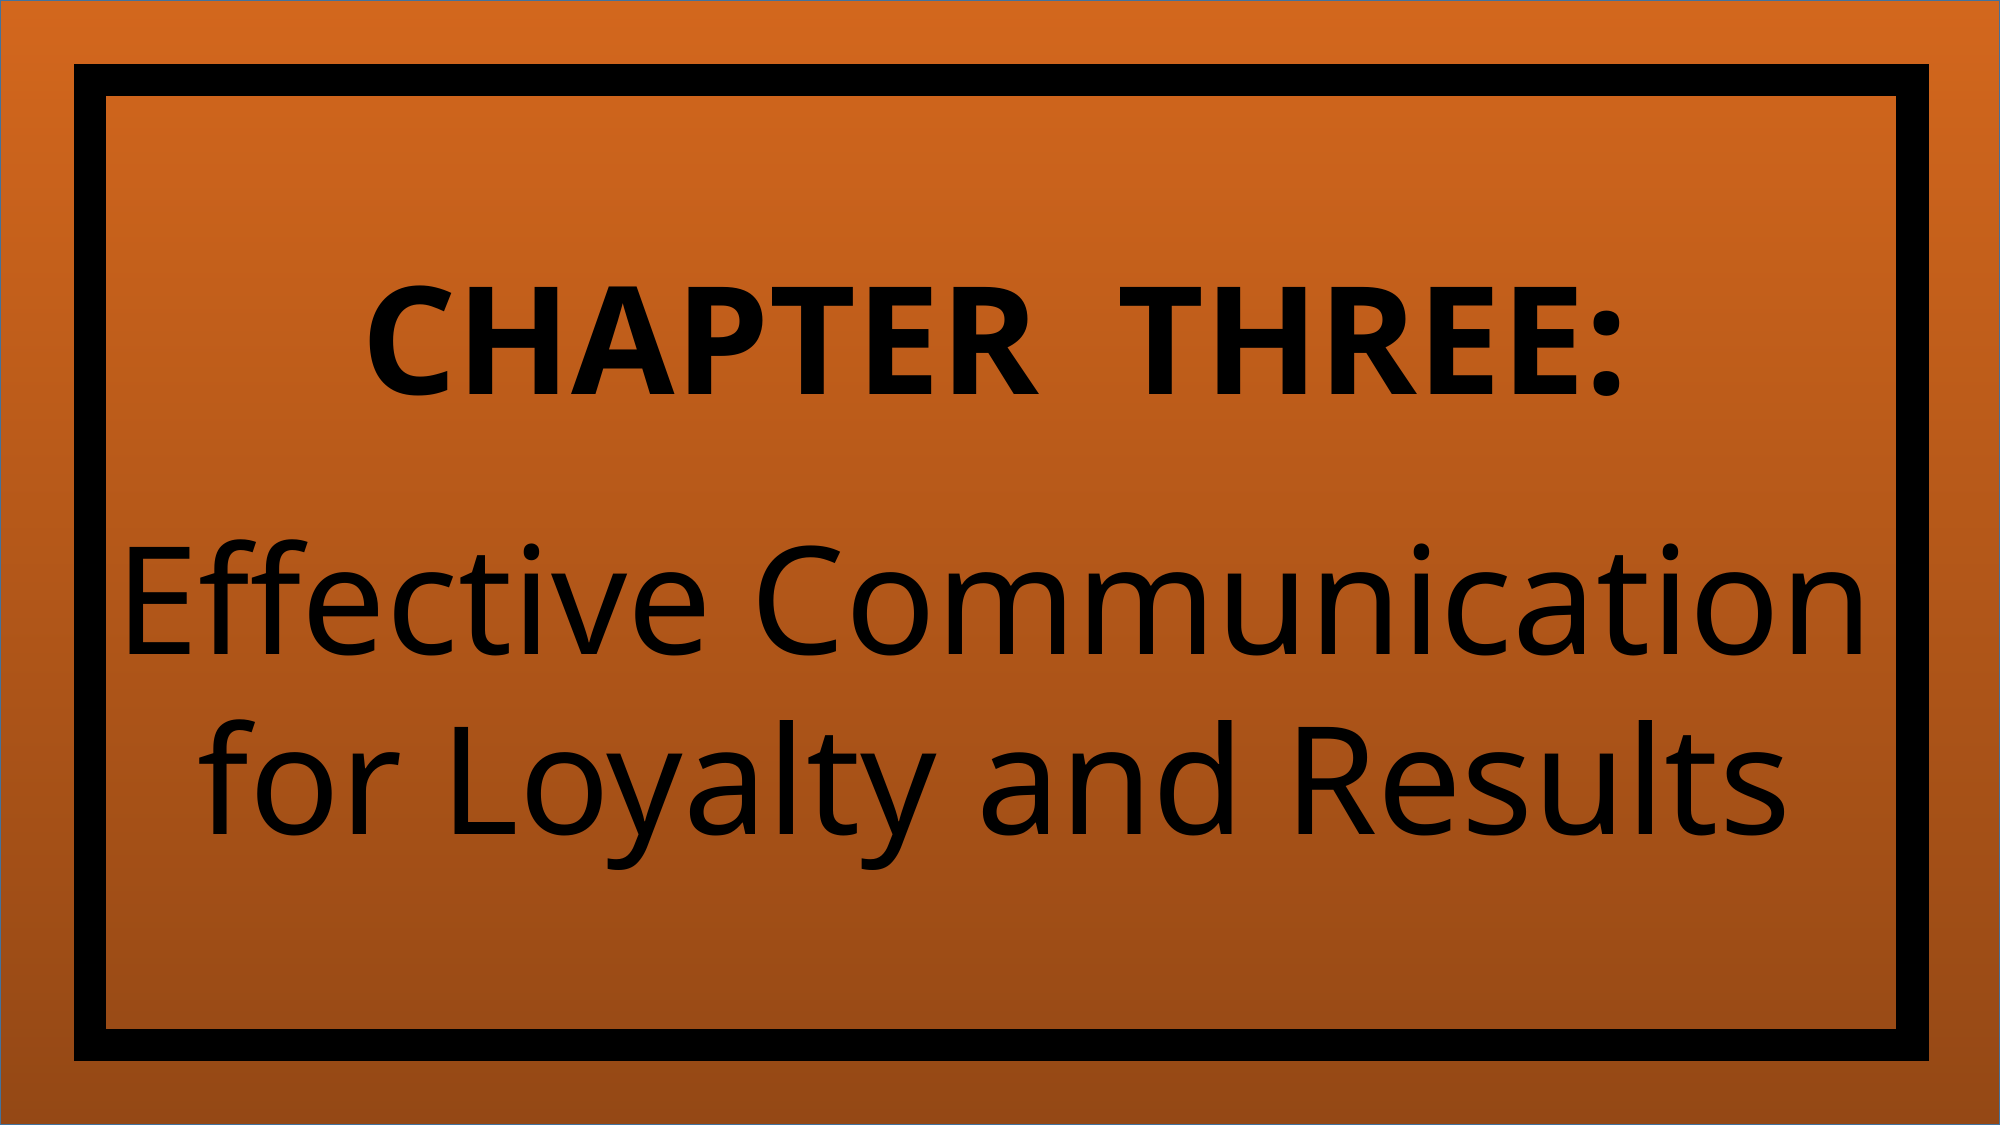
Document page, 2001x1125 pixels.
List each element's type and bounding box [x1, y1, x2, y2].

text_box [89, 79, 1913, 1046]
text_box [0, 0, 2000, 1125]
